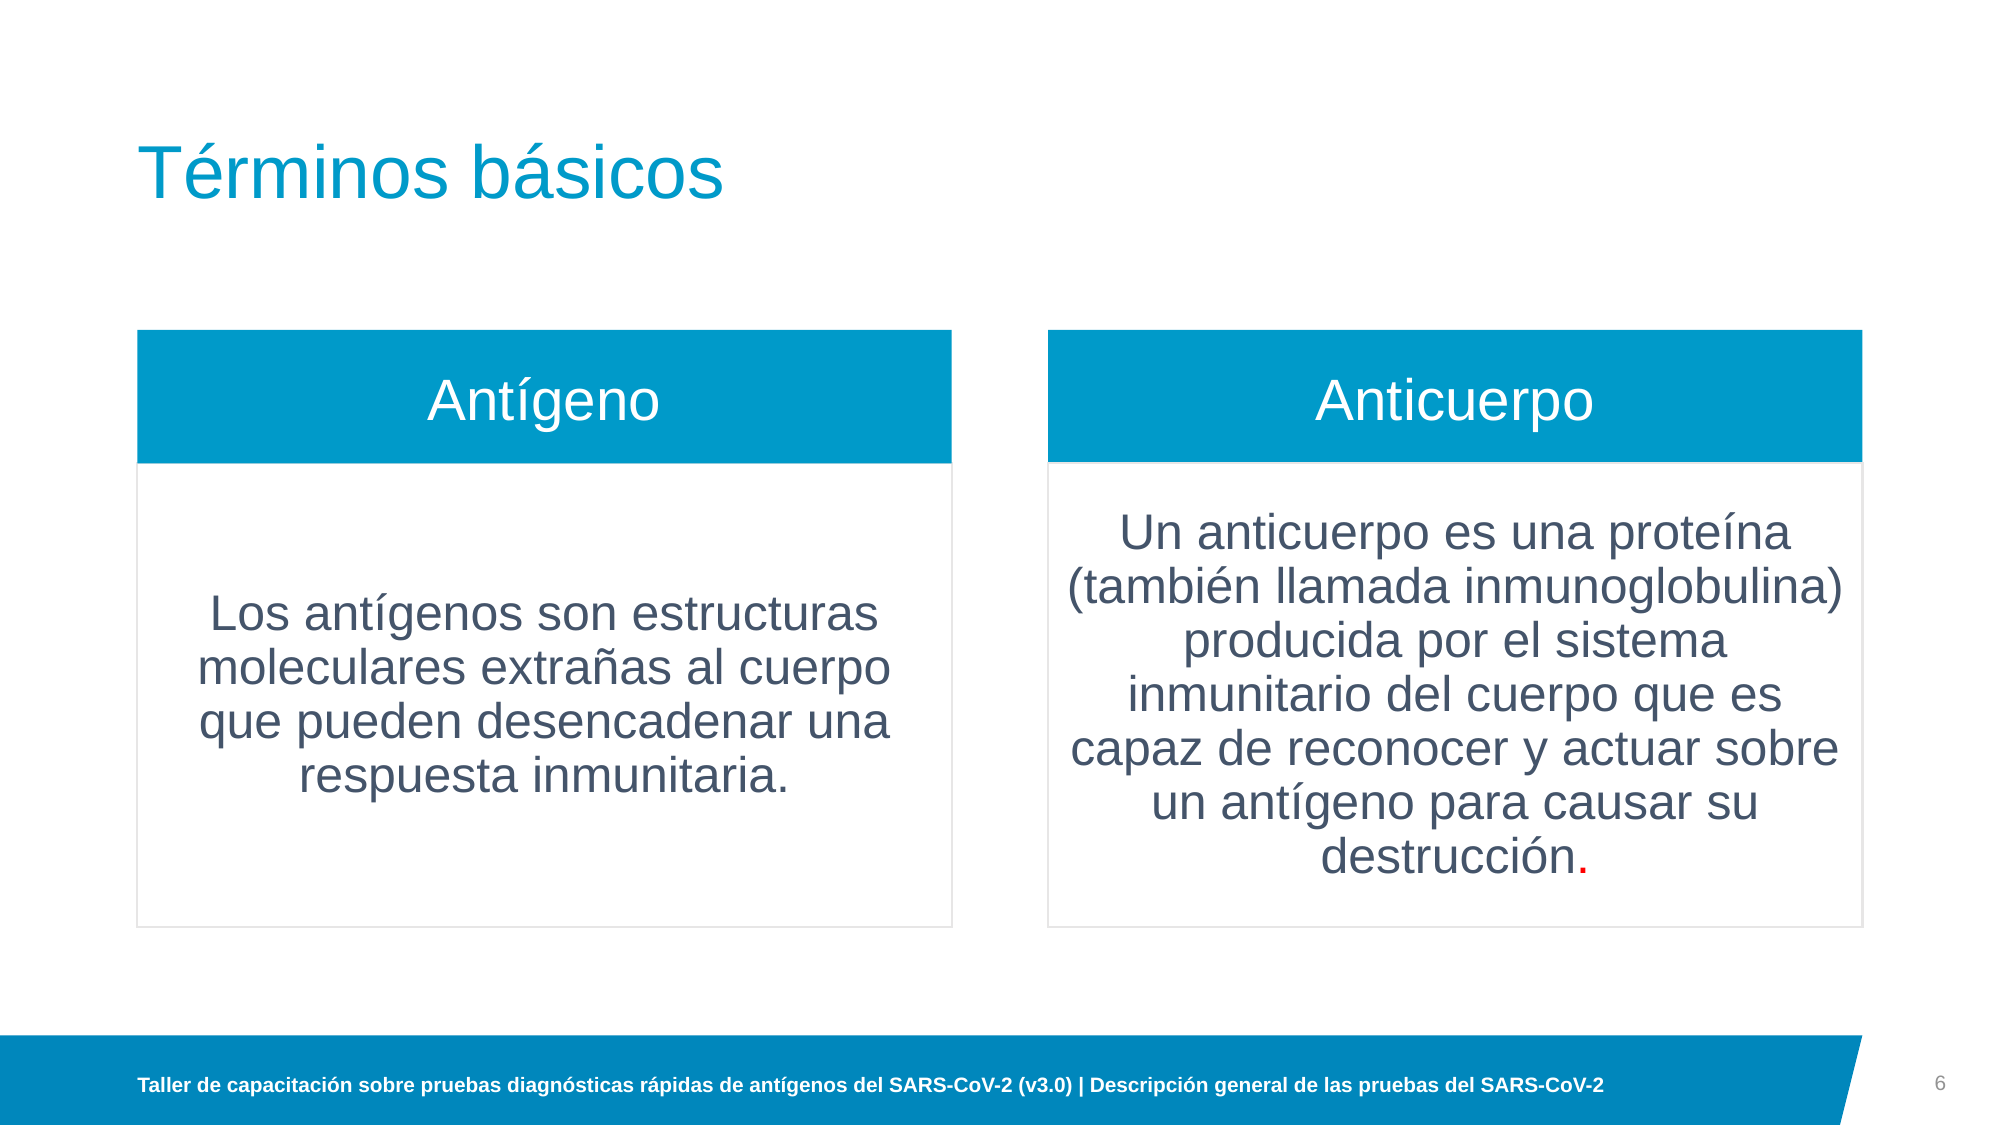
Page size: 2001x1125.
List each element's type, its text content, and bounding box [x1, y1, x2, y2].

text_box Antígeno [136, 329, 953, 464]
text_box Un anticuerpo es una proteína (también llamada inmunoglobulina) producida por el sistema inmunitario del cuerpo que es capaz de reconocer y actuar sobre un antígeno para causar su destrucción. [1047, 462, 1864, 928]
text_box Los antígenos son estructuras moleculares extrañas al cuerpo que pueden desencadenar una respuesta inmunitaria. [136, 464, 953, 928]
slide_number 6 [1862, 1035, 1947, 1125]
text_box Anticuerpo [1047, 329, 1864, 462]
footer Taller de capacitación sobre pruebas diagnósticas rápidas de antígenos del SARS-CoV-2 (v3.0) | Descripción general de las pruebas del SARS-CoV-2 [137, 1042, 1720, 1125]
title Términos básicos [137, 59, 1863, 215]
